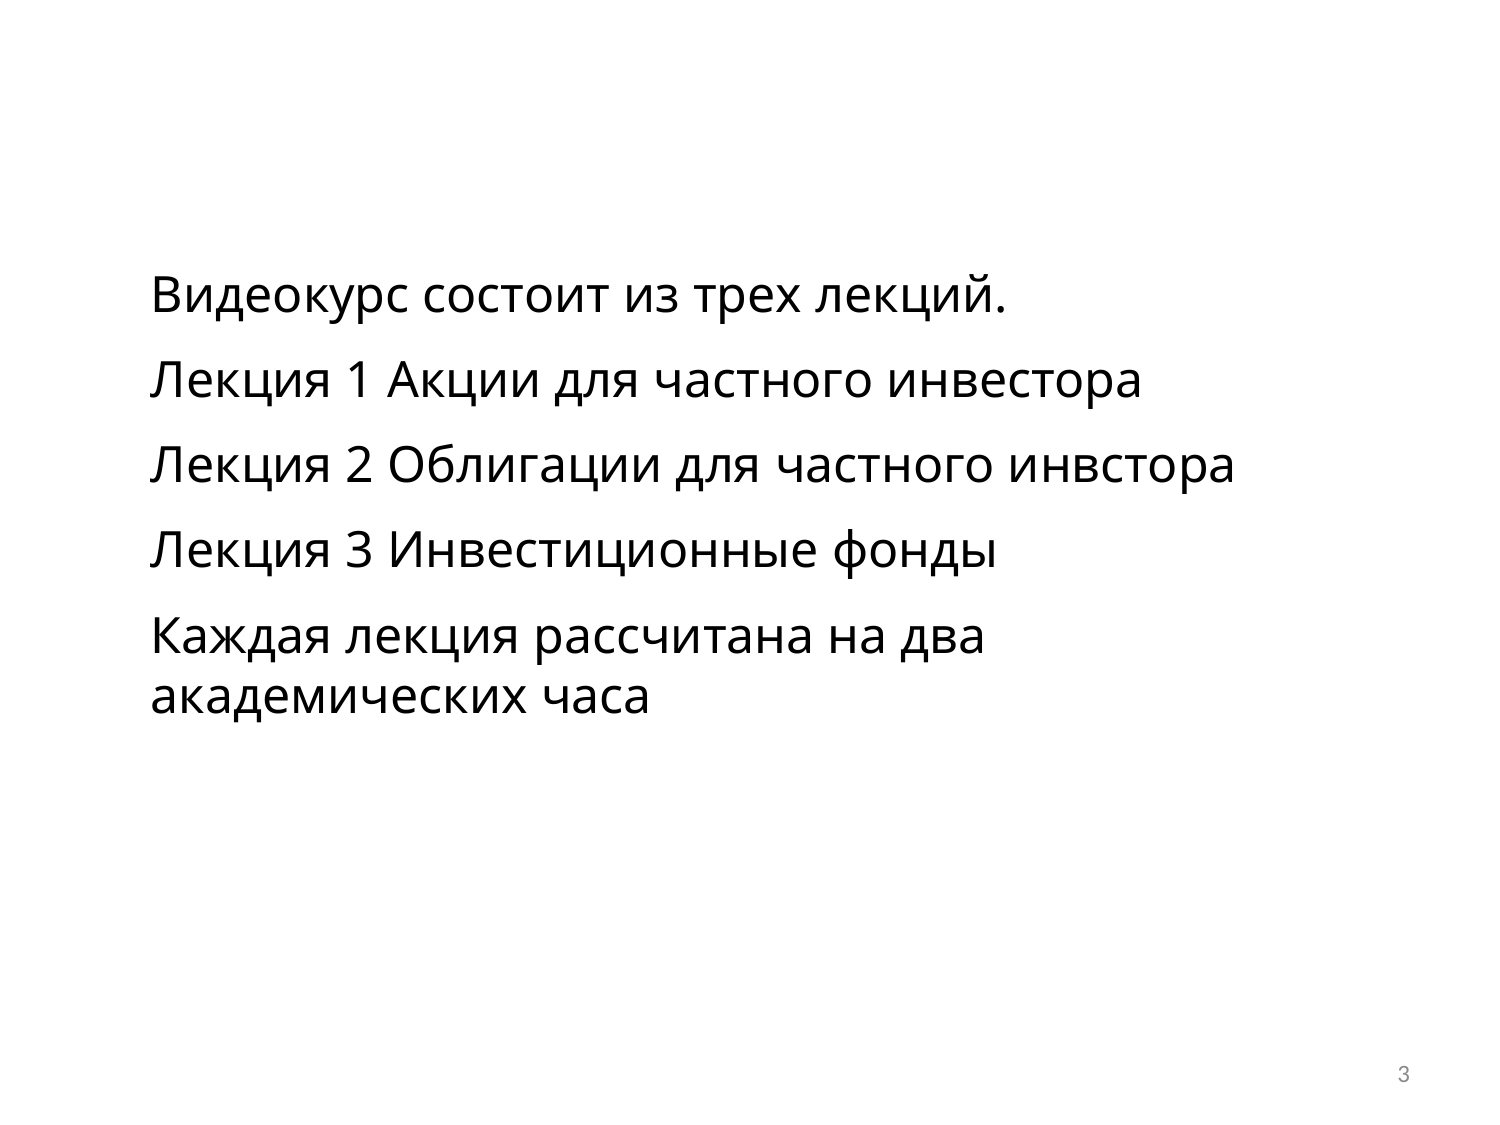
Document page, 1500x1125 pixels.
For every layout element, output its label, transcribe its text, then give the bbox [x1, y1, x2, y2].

list Видеокурс состоит из трех лекций. Лекция 1 Акции для частного инвестора Лекция 2 Облигации для частного инвстора Лекция 3 Инвестиционные фонды Каждая лекция рассчитана на два академических часа [135, 255, 1365, 894]
slide_number 3 [1074, 1042, 1425, 1103]
